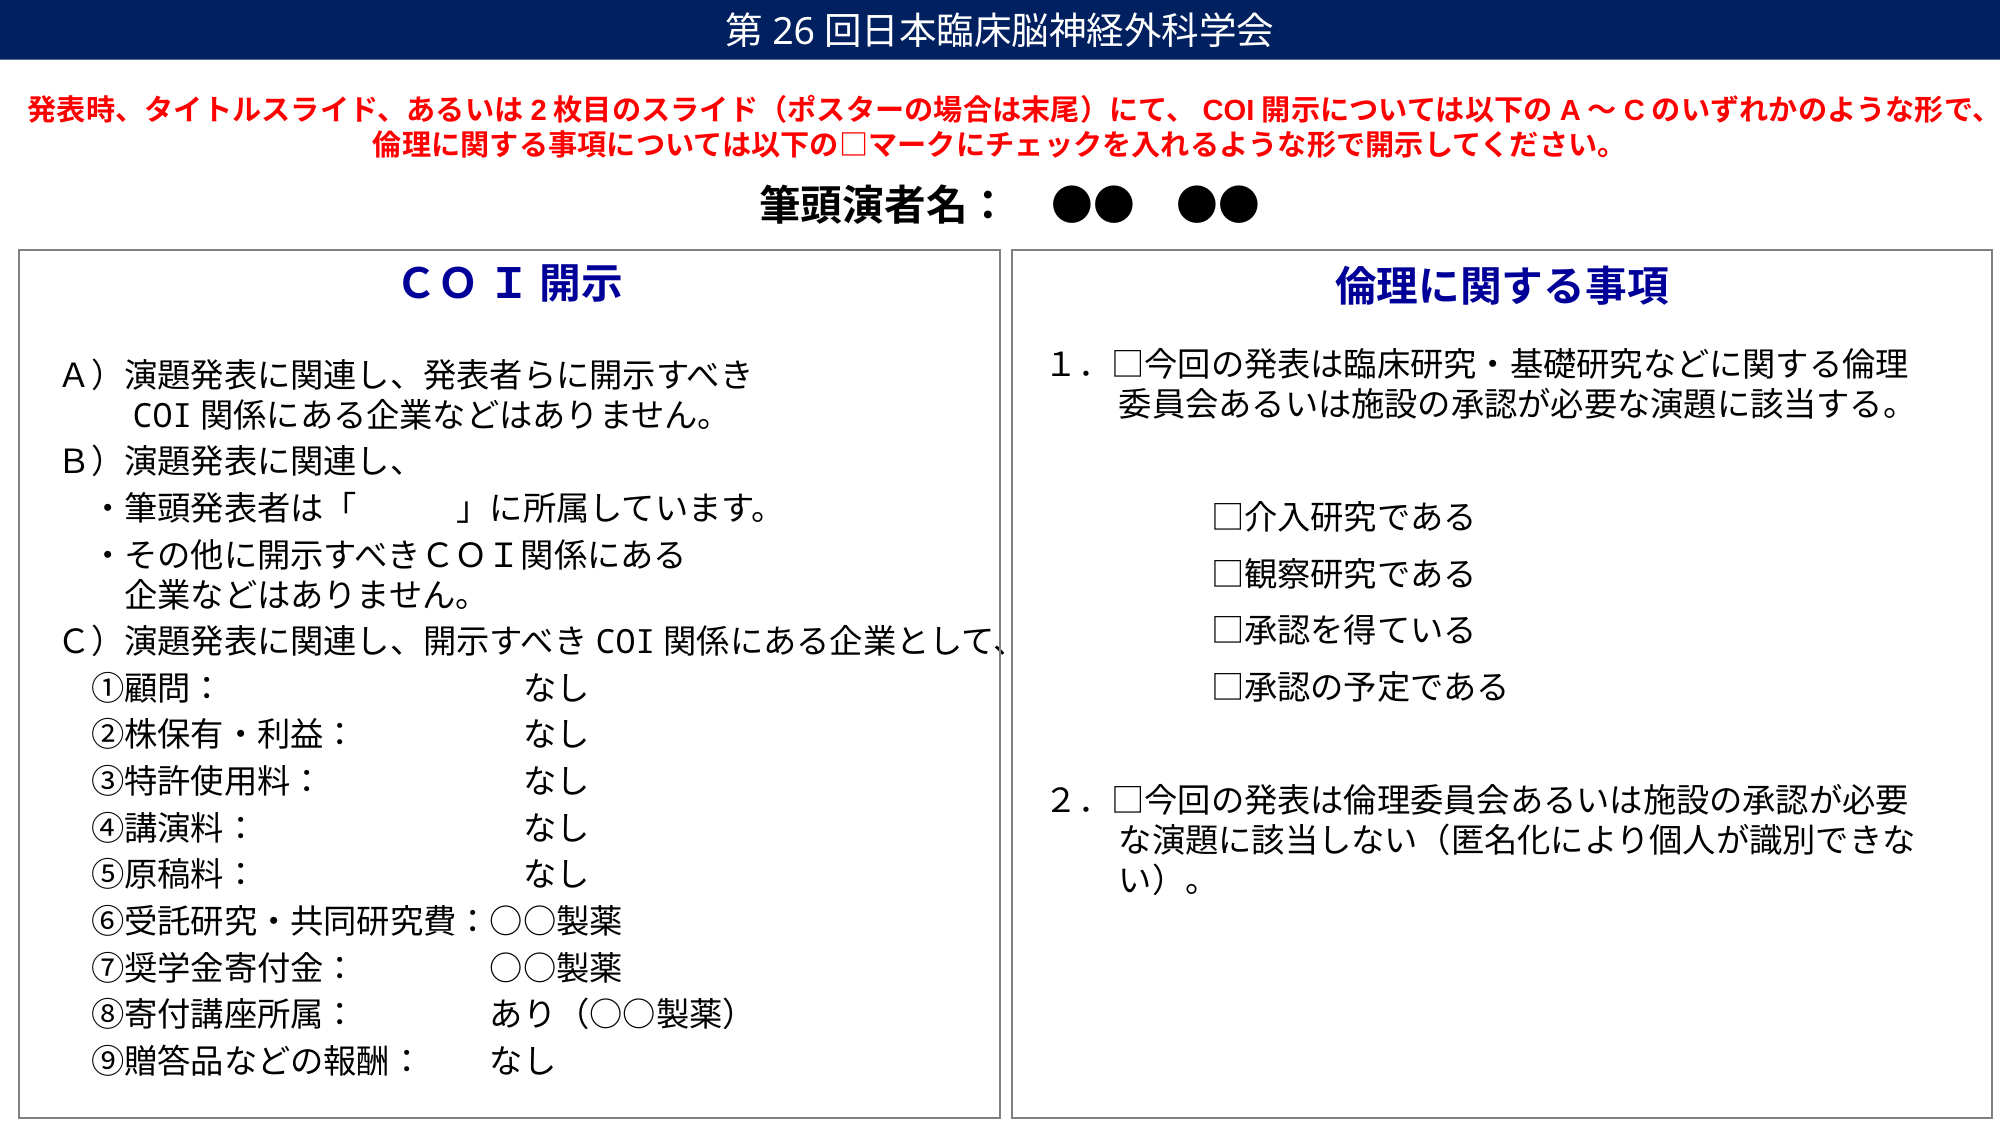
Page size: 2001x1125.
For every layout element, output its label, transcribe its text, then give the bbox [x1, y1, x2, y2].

text_box 第26回日本臨床脳神経外科学会 [0, 0, 2000, 60]
text_box Ａ）演題発表に関連し、発表者らに開示すべき COI関係にある企業などはありません。 Ｂ）演題発表に関連し、 ・筆頭発表者は「 」に所属しています。 ・その他に開示すべきＣＯＩ関係にある 企業などはありません。 Ｃ）演題発表に関連し、開示すべきCOI関係にある企業として、 ①顧問： なし ②株保有・利益： なし ③特許使用料： なし ④講演料： なし ⑤原稿料： なし ⑥受託研究・共同研究費：○○製薬 ⑦奨学金寄付金： ○○製薬 ⑧寄付講座所属： あり（○○製薬） ⑨贈答品などの報酬： なし [1001, 346, 1011, 1118]
text_box 筆頭演者名： ●● ●● [19, 171, 2000, 237]
text_box [1011, 249, 1993, 1119]
text_box [18, 249, 1001, 1119]
text_box 発表時、タイトルスライド、あるいは2枚目のスライド（ポスターの場合は末尾）にて、COI開示については以下のA～Cのいずれかのような形で、 倫理に関する事項については以下の□マークにチェックを入れるような形で開示してください。 [0, 84, 2000, 181]
